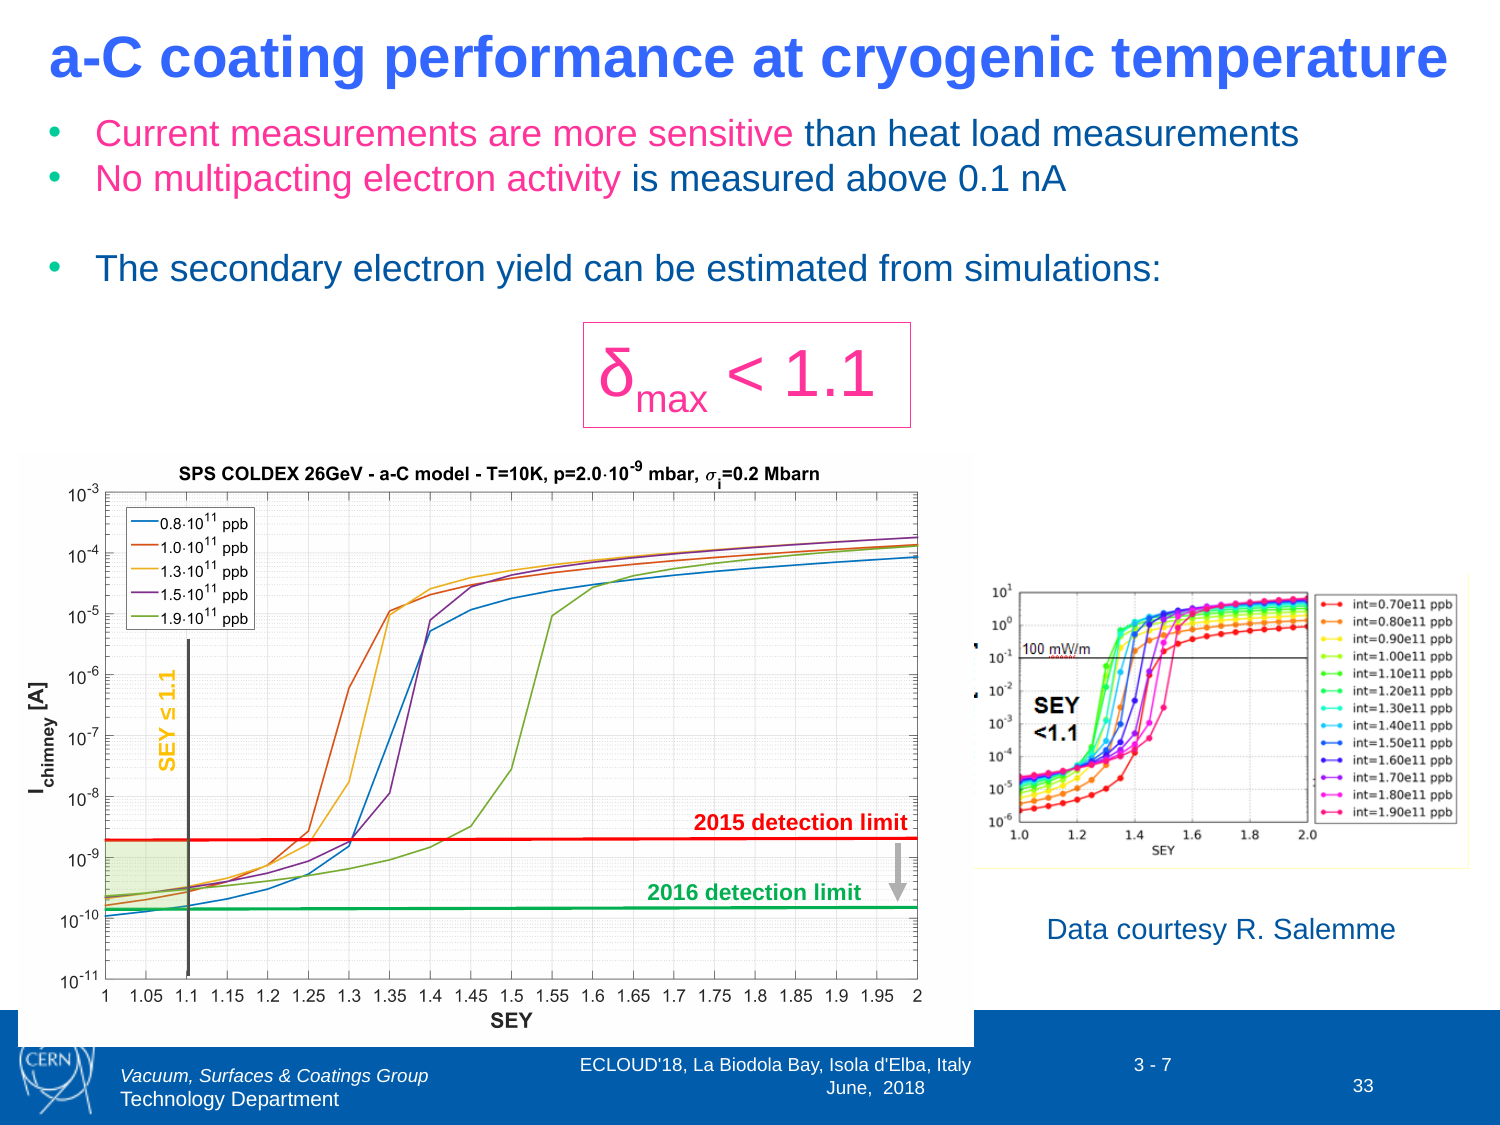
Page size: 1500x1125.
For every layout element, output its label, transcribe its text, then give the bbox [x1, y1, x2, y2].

slide_number 33 [1311, 1051, 1389, 1119]
text_box a-C coating performance at cryogenic temperature [0, 11, 1500, 97]
text_box Data courtesy R. Salemme [1031, 902, 1412, 953]
picture [983, 572, 1469, 869]
text_box Current measurements are more sensitive than heat load measurements No multipacting electron activity is measured above 0.1 nA The secondary electron yield can be estimated from simulations: [33, 101, 1467, 297]
footer ECLOUD'18, La Biodola Bay, Isola d'Elba, Italy 3 - 7 June, 2018 [553, 1045, 1199, 1106]
text_box δmax < 1.1 [583, 322, 911, 428]
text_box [18, 451, 974, 1048]
